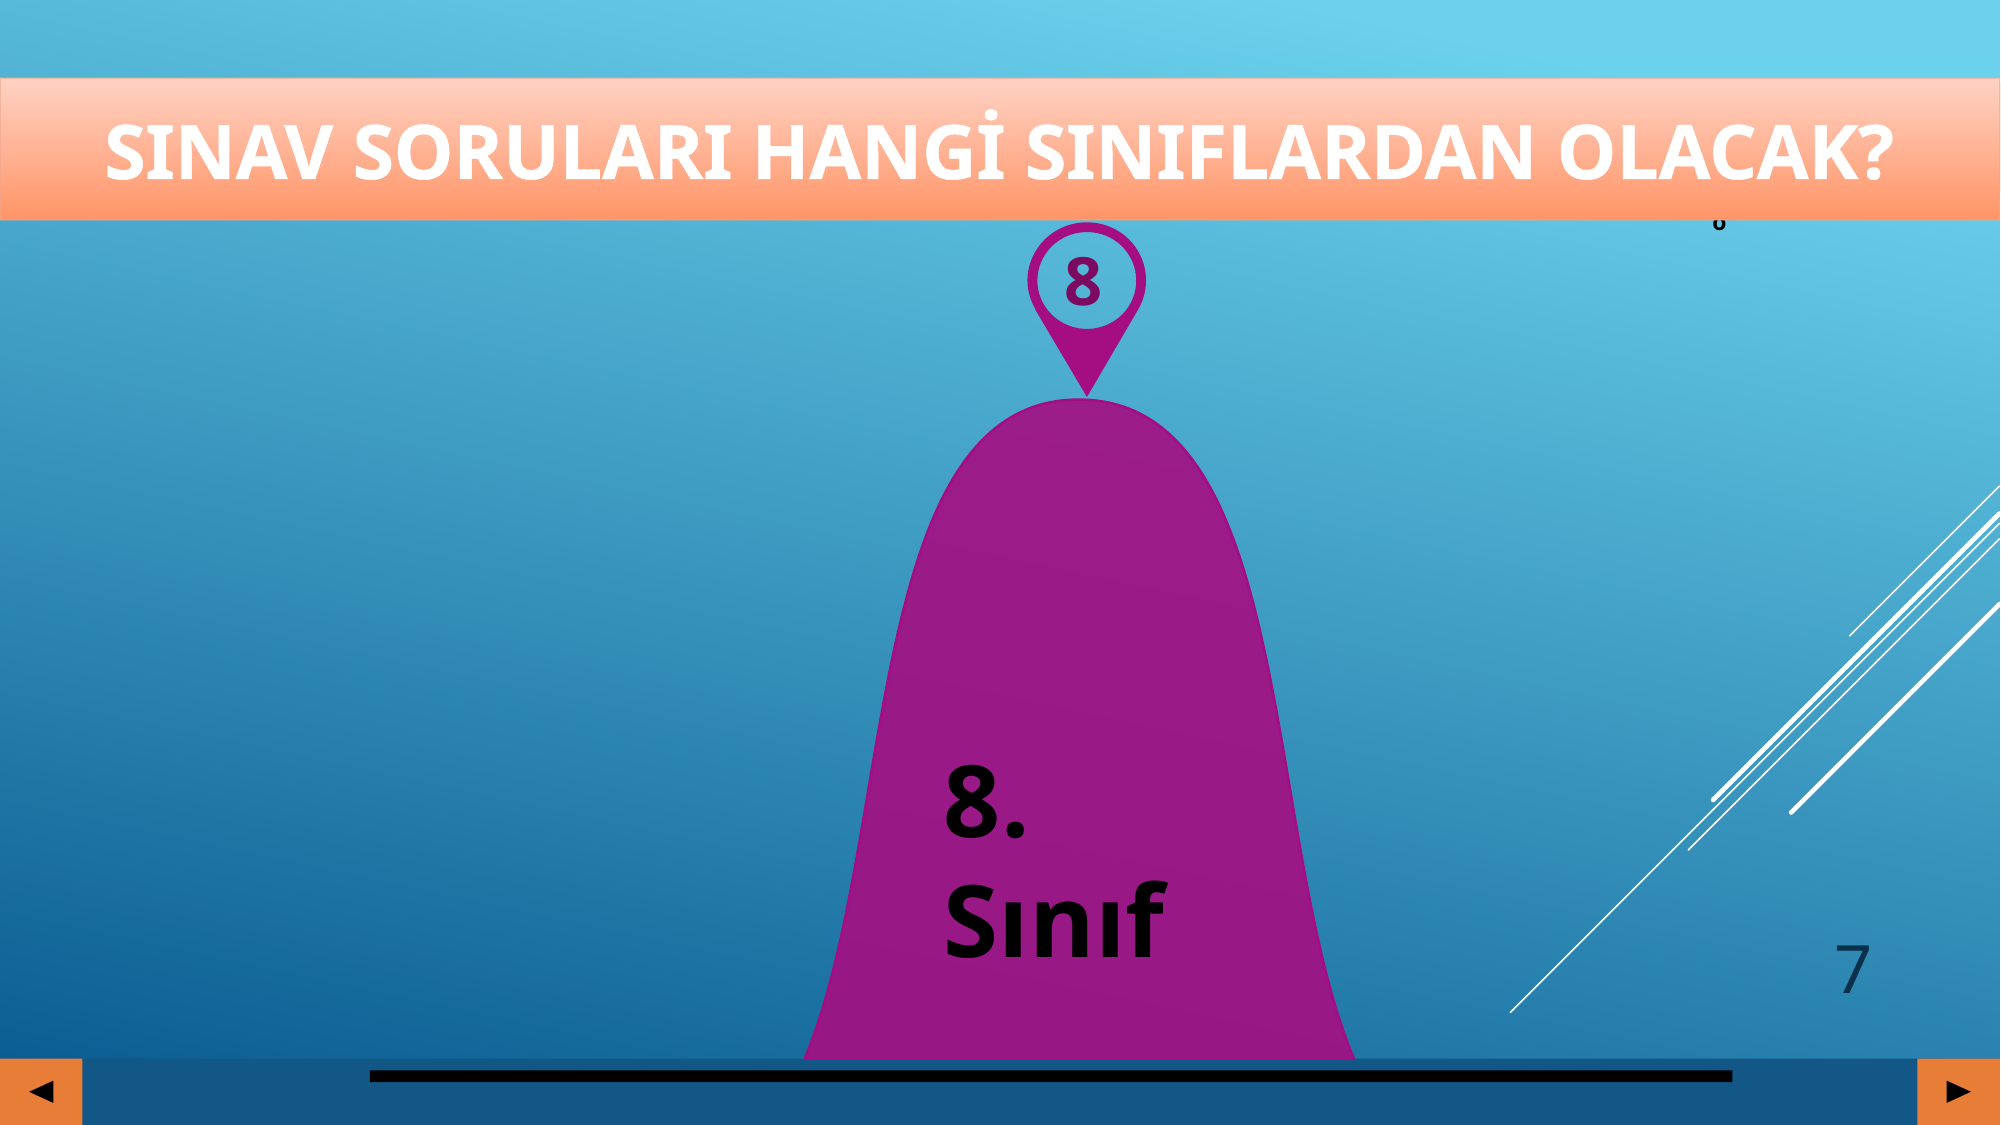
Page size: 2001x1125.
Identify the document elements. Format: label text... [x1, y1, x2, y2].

text_box [369, 1069, 1734, 1083]
title Sınav Soruları Hangi Sınıflardan Olacak? [0, 77, 2000, 221]
slide_number 7 [1700, 915, 1888, 1025]
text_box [804, 221, 1354, 1059]
